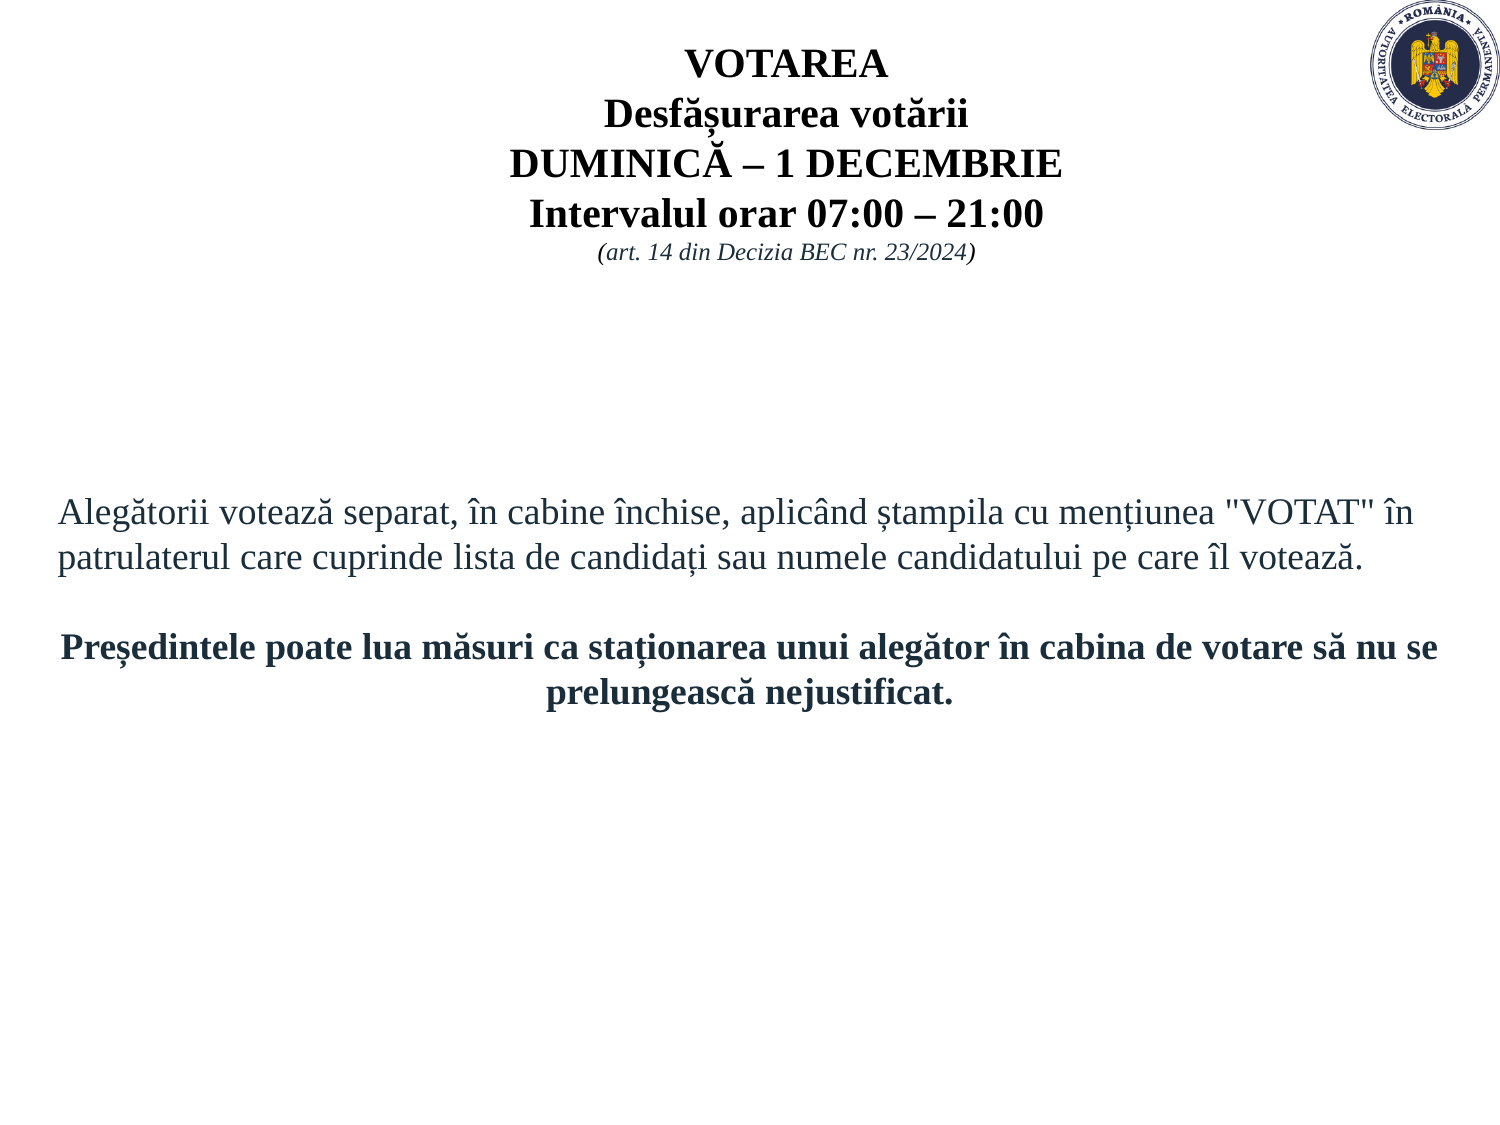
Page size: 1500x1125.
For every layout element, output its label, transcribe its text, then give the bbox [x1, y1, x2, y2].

picture [1370, 0, 1500, 130]
text_box VOTAREA Desfășurarea votării DUMINICĂ – 1 DECEMBRIE Intervalul orar 07:00 – 21:00 (art. 14 din Decizia BEC nr. 23/2024) [39, 27, 1500, 323]
text_box Alegătorii votează separat, în cabine închise, aplicând ștampila cu mențiunea "VOTAT" în patrulaterul care cuprinde lista de candidați sau numele candidatului pe care îl votează. Președintele poate lua măsuri ca staționarea unui alegător în cabina de votare să nu se prelungească nejustificat. [42, 479, 1458, 720]
